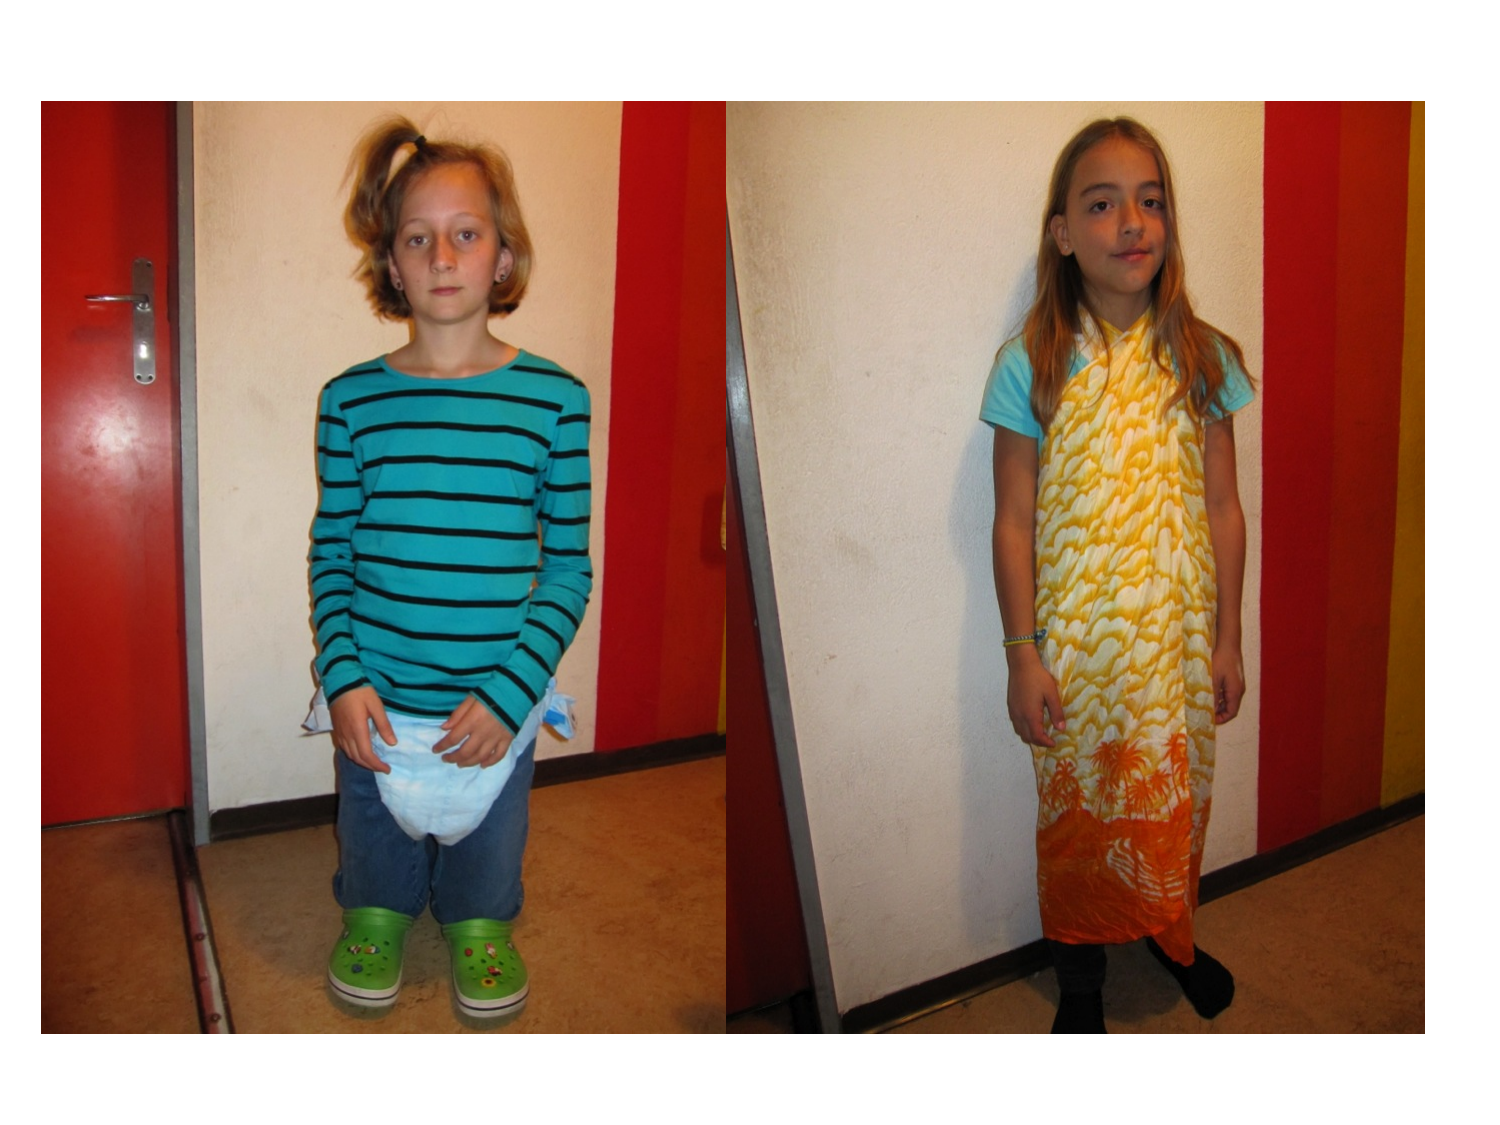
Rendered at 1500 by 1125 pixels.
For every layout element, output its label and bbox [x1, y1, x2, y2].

picture [725, 101, 1426, 1034]
list [0, 101, 724, 1034]
